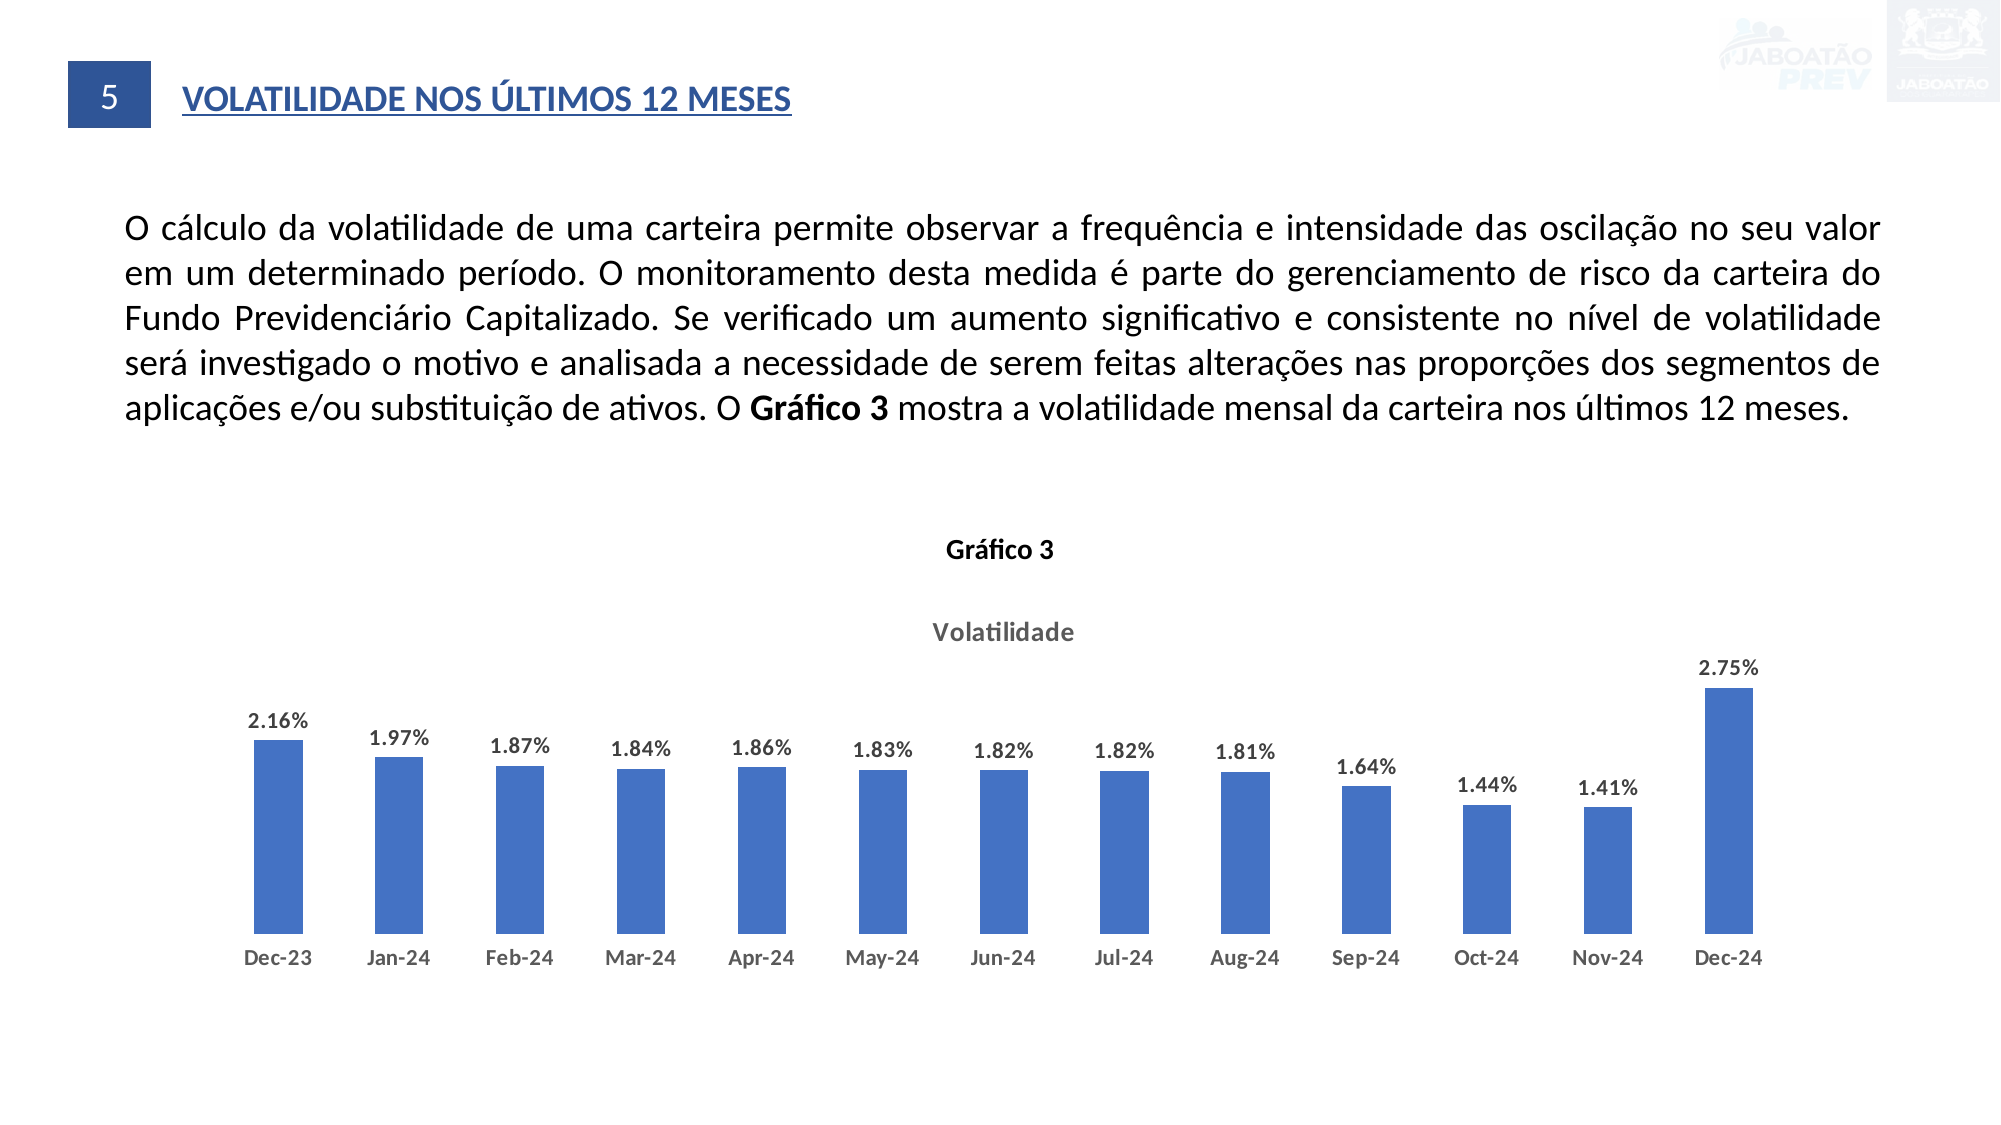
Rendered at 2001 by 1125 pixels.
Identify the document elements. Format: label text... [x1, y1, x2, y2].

text_box 5 [68, 61, 151, 128]
text_box O cálculo da volatilidade de uma carteira permite observar a frequência e intensidade das oscilação no seu valor em um determinado período. O monitoramento desta medida é parte do gerenciamento de risco da carteira do Fundo Previdenciário Capitalizado. Se verificado um aumento significativo e consistente no nível de volatilidade será investigado o motivo e analisada a necessidade de serem feitas alterações nas proporções dos segmentos de aplicações e/ou substituição de ativos. O Gráfico 3 mostra a volatilidade mensal da carteira nos últimos 12 meses. [109, 196, 1898, 436]
chart [185, 595, 1823, 980]
text_box VOLATILIDADE NOS ÚLTIMOS 12 MESES [167, 66, 831, 127]
text_box Gráfico 3 [844, 522, 1156, 573]
